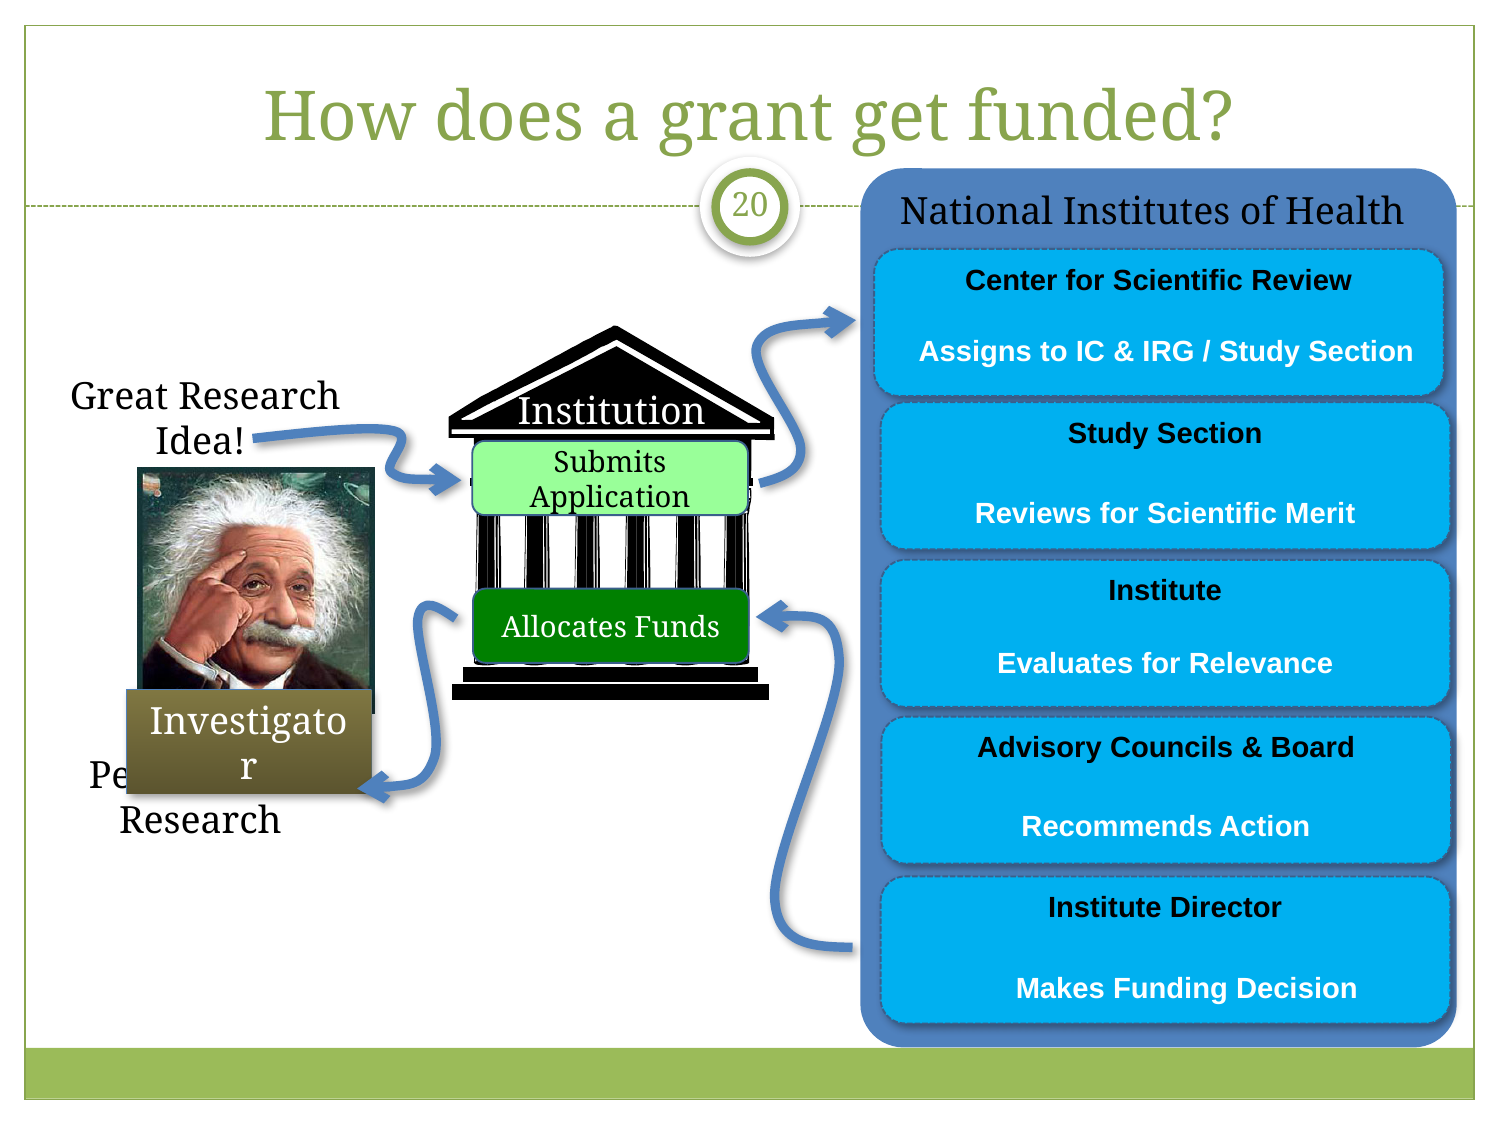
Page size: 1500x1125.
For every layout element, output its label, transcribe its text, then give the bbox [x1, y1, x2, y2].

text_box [880, 559, 1451, 707]
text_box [880, 402, 1451, 550]
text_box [252, 324, 741, 700]
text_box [472, 588, 853, 948]
text_box Performs the Research [40, 758, 371, 849]
slide_number 20 [712, 170, 743, 243]
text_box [881, 716, 1452, 864]
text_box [880, 876, 1451, 1024]
text_box [357, 710, 437, 796]
title How does a grant get funded? [49, 37, 1450, 162]
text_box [40, 364, 376, 750]
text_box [747, 168, 1457, 1048]
